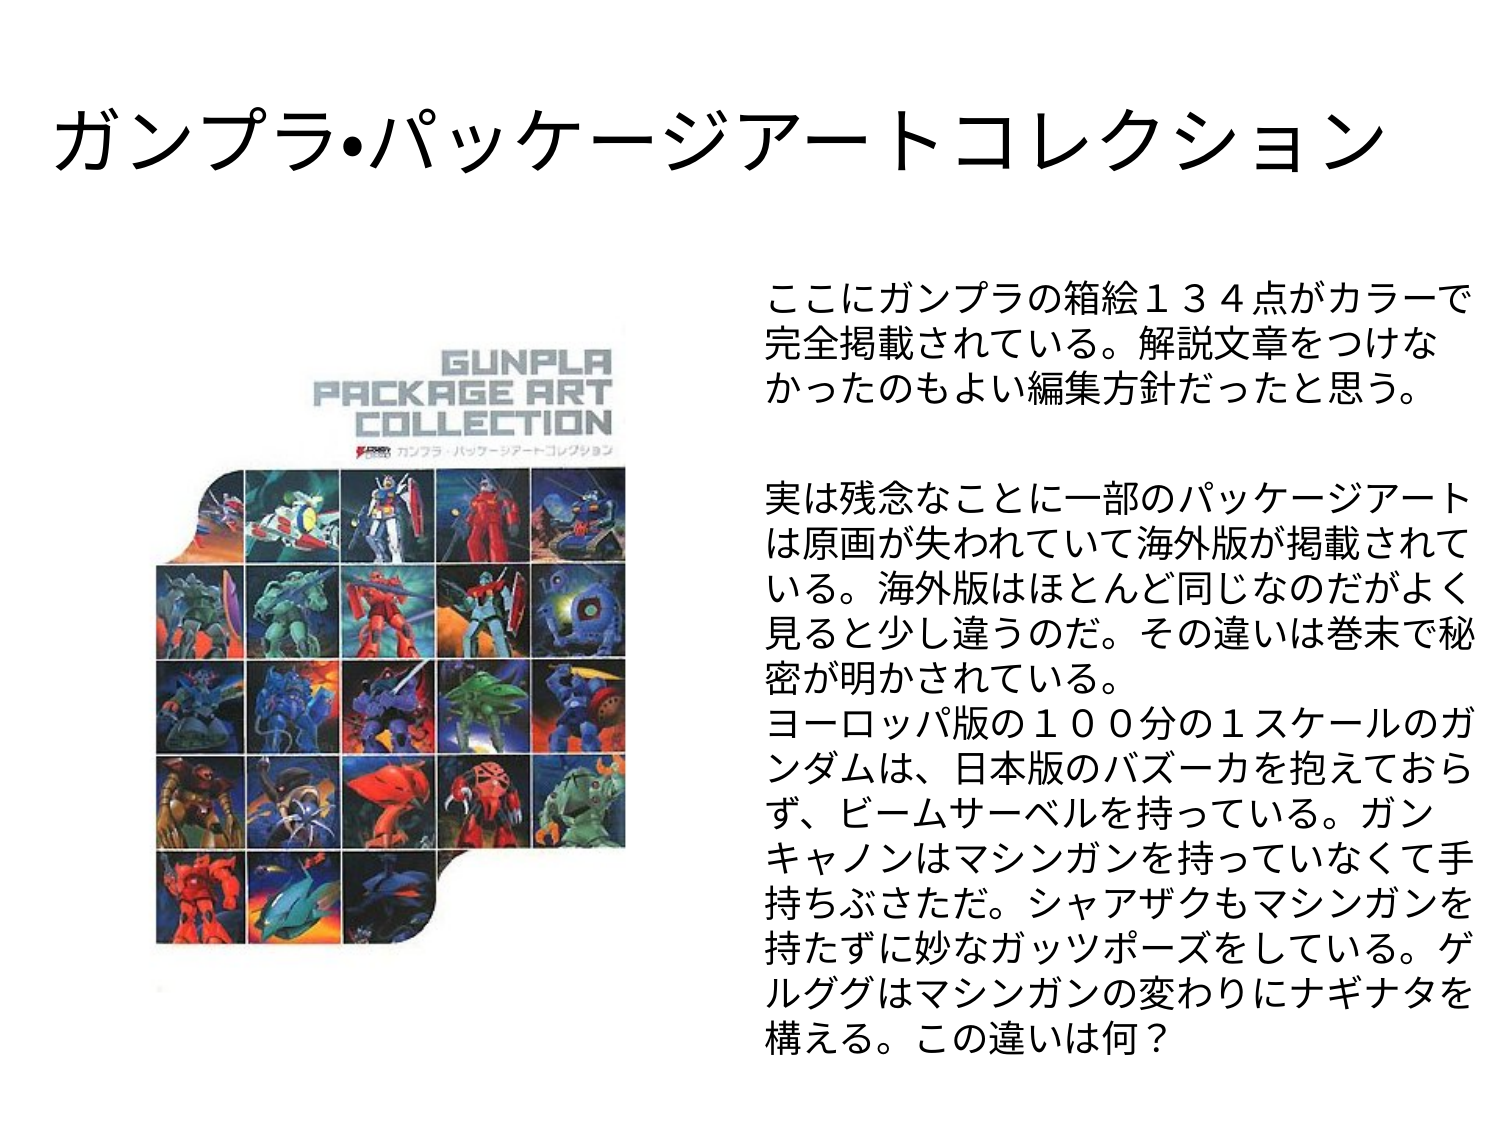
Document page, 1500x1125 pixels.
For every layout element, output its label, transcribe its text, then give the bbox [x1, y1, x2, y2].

title ガンプラ・パッケージアートコレクション [29, 45, 1425, 233]
picture [0, 266, 782, 1049]
text_box ここにガンプラの箱絵１３４点がカラーで完全掲載されている。解説文章をつけなかったのもよい編集方針だったと思う。 [782, 267, 1500, 467]
text_box 実は残念なことに一部のパッケージアートは原画が失われていて海外版が掲載されている。海外版はほとんど同じなのだがよく見ると少し違うのだ。その違いは巻末で秘密が明かされている。 ヨーロッパ版の１００分の１スケールのガンダムは、日本版のバズーカを抱えておらず、ビームサーベルを持っている。ガンキャノンはマシンガンを持っていなくて手持ちぶさただ。シャアザクもマシンガンを持たずに妙なガッツポーズをしている。ゲルググはマシンガンの変わりにナギナタを構える。この違いは何？ [749, 467, 1500, 1068]
